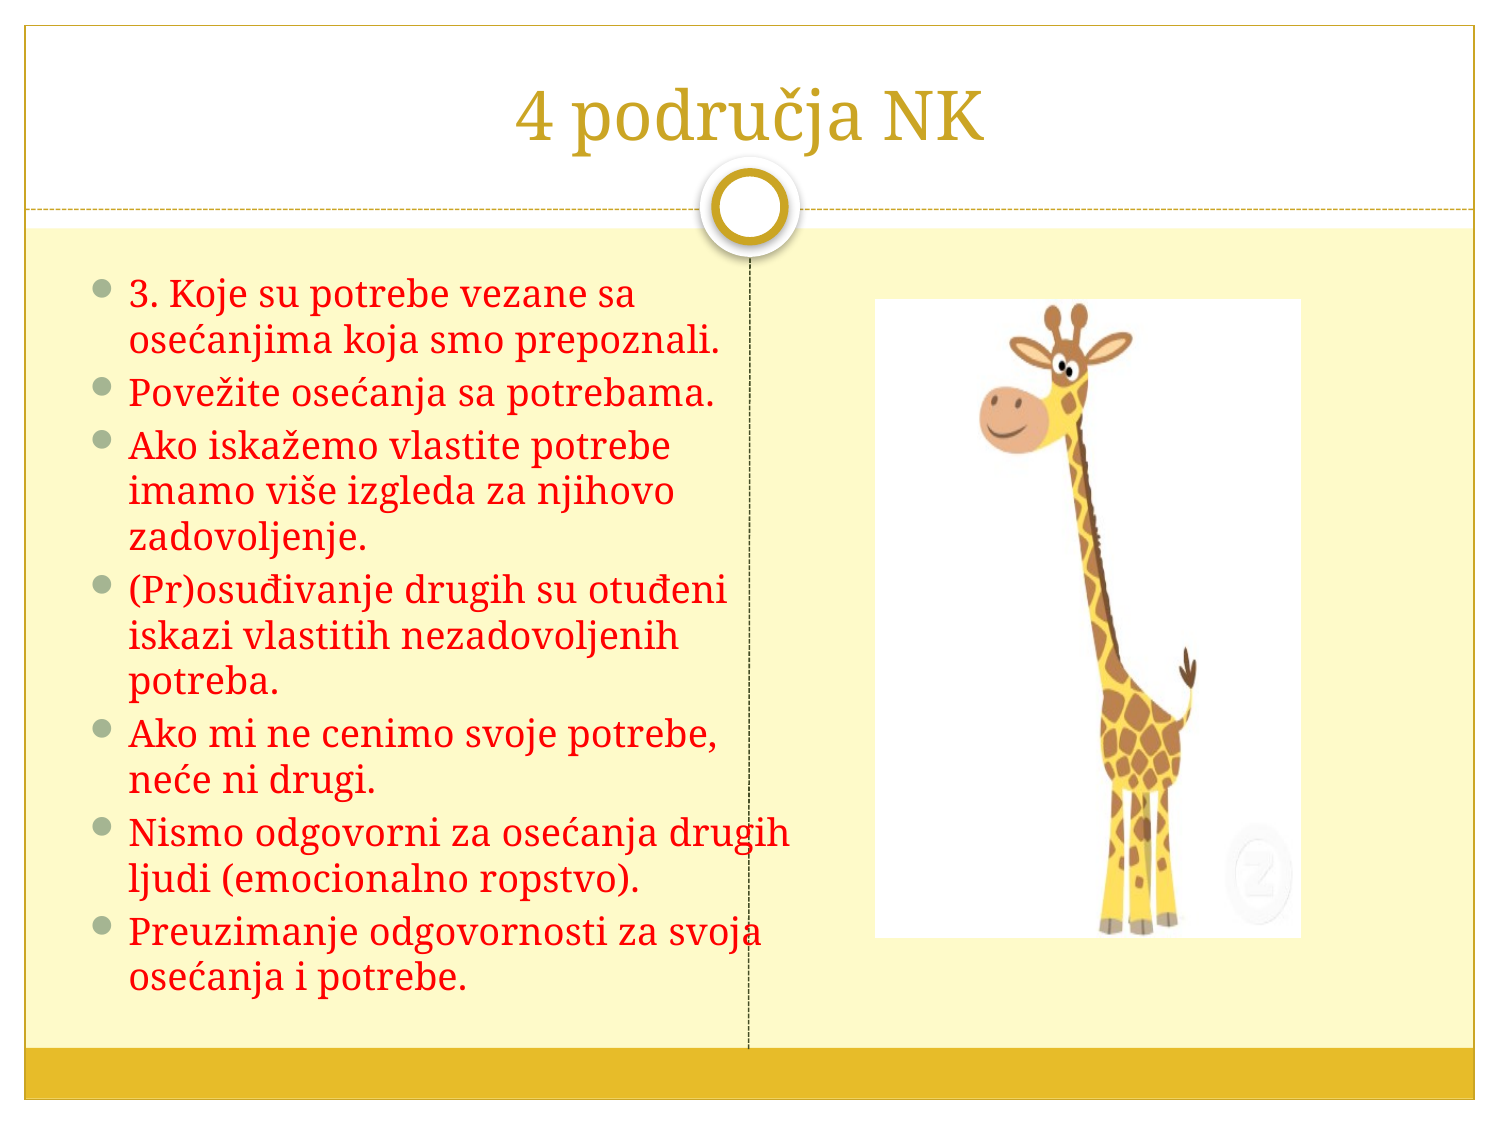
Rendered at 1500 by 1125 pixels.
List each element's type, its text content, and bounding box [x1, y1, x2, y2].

list 3. Koje su potrebe vezane sa osećanjima koja smo prepoznali. Povežite osećanja sa potrebama. Ako iskažemo vlastite potrebe imamo više izgleda za njihovo zadovoljenje. (Pr)osuđivanje drugih su otuđeni iskazi vlastitih nezadovoljenih potreba. Ako mi ne cenimo svoje potrebe, neće ni drugi. Nismo odgovorni za osećanja drugih ljudi (emocionalno ropstvo). Preuzimanje odgovornosti za svoja osećanja i potrebe. [75, 262, 813, 1013]
title 4 područja NK [49, 37, 1450, 162]
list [874, 299, 1301, 938]
